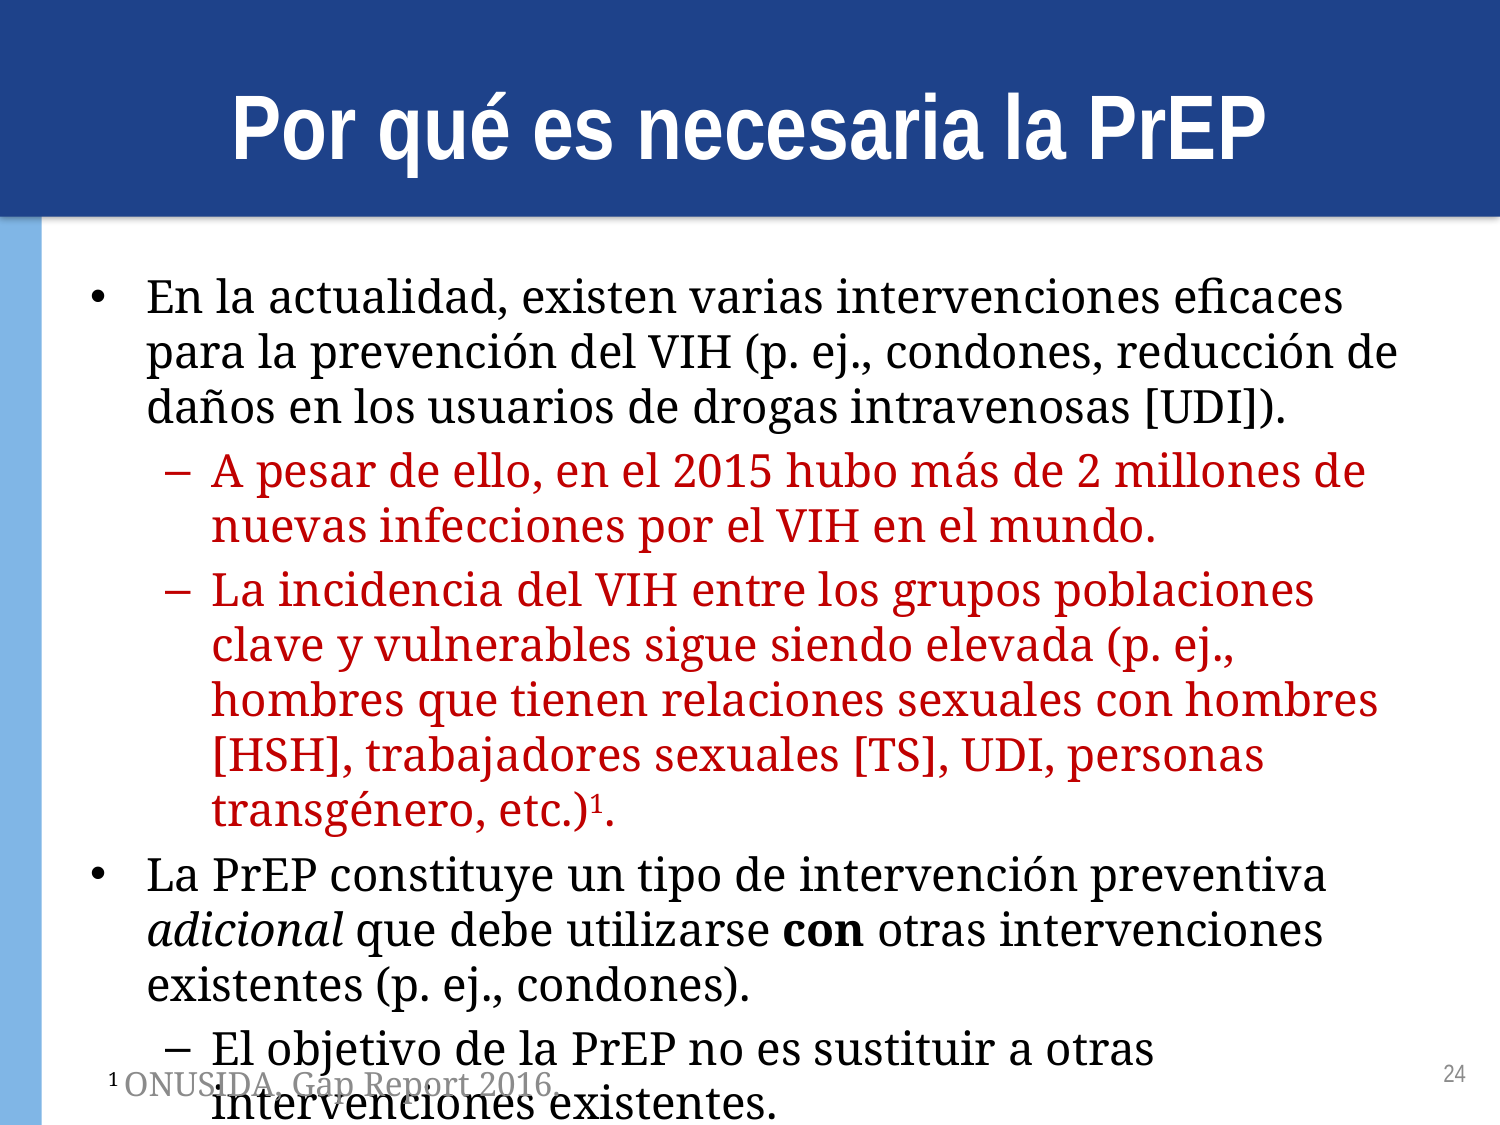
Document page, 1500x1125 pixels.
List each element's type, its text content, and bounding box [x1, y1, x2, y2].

list En la actualidad, existen varias intervenciones eficaces para la prevención del VIH (p. ej., condones, reducción de daños en los usuarios de drogas intravenosas [UDI]). A pesar de ello, en el 2015 hubo más de 2 millones de nuevas infecciones por el VIH en el mundo. La incidencia del VIH entre los grupos poblaciones clave y vulnerables sigue siendo elevada (p. ej., hombres que tienen relaciones sexuales con hombres [HSH], trabajadores sexuales [TS], UDI, personas transgénero, etc.)1. La PrEP constituye un tipo de intervención preventiva adicional que debe utilizarse con otras intervenciones existentes (p. ej., condones). El objetivo de la PrEP no es sustituir a otras intervenciones existentes. [75, 260, 1425, 1063]
title Por qué es necesaria la PrEP [75, 52, 1425, 193]
text_box 24 [1131, 1042, 1482, 1103]
text_box 1 ONUSIDA, Gap Report 2016. [93, 1055, 720, 1111]
